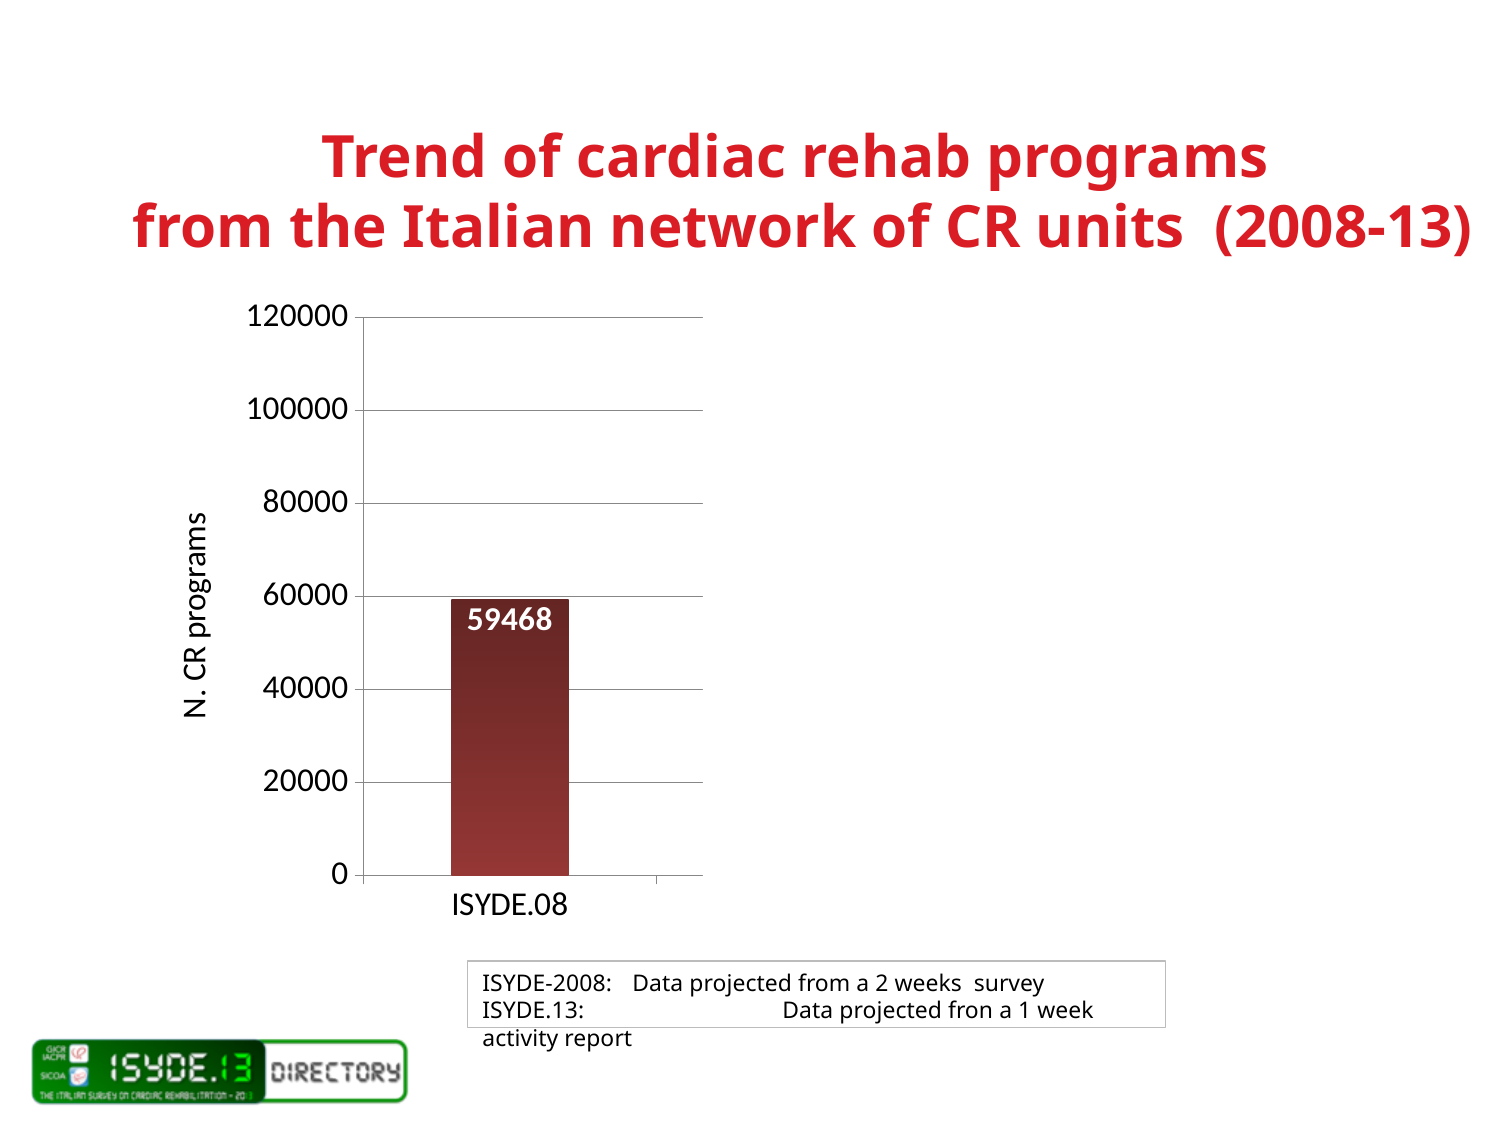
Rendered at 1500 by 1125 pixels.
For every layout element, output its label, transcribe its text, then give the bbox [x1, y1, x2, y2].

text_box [143, 288, 1265, 1028]
picture [30, 1035, 411, 1108]
text_box Trend of cardiac rehab programs from the Italian network of CR units (2008-13) [105, 113, 1500, 264]
